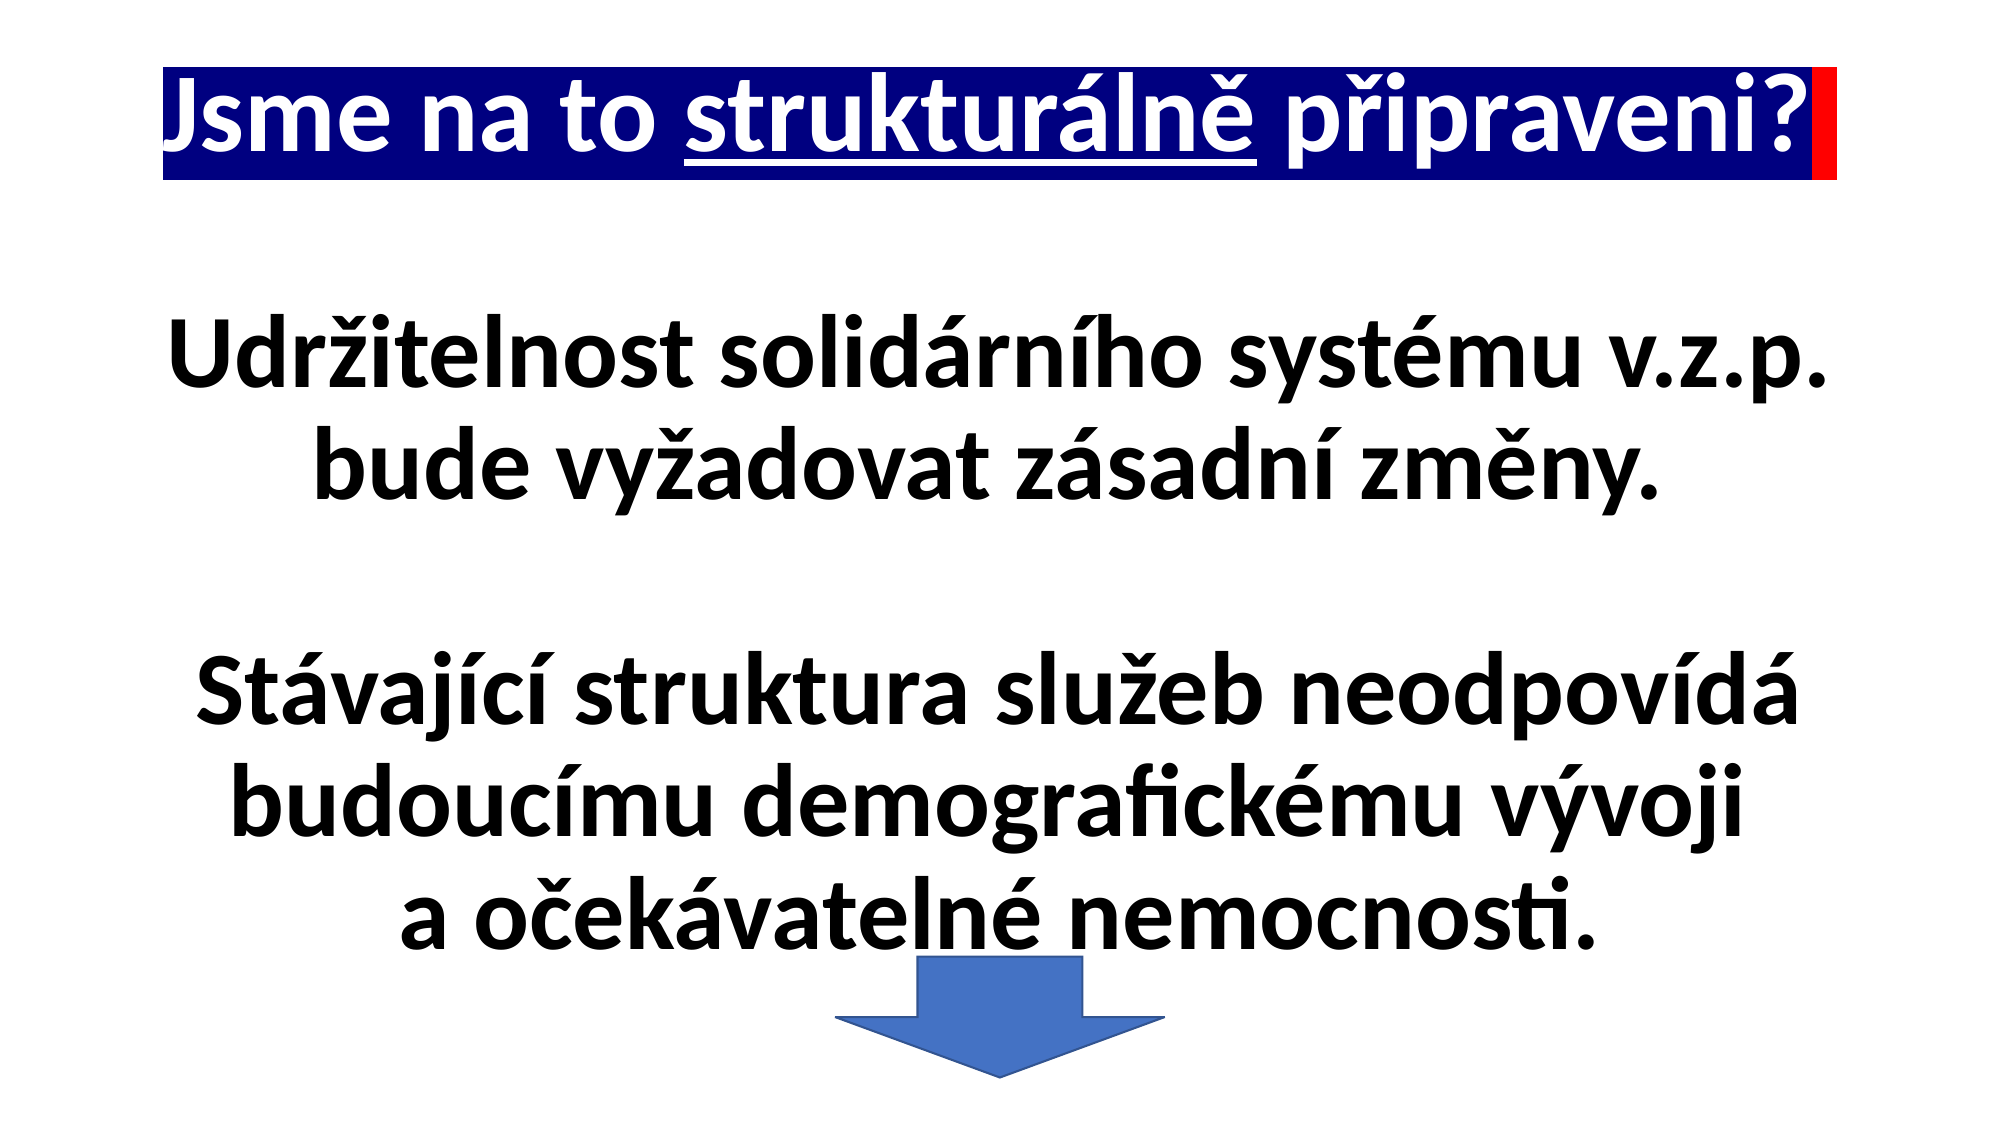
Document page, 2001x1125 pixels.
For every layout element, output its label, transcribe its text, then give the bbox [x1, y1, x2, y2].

text_box [834, 955, 1166, 1079]
title Jsme na to strukturálně připraveni? Udržitelnost solidárního systému v.z.p. bude vyžadovat zásadní změny. Stávající struktura služeb neodpovídá budoucímu demografickému vývoji a očekávatelné nemocnosti. [32, 205, 1968, 821]
